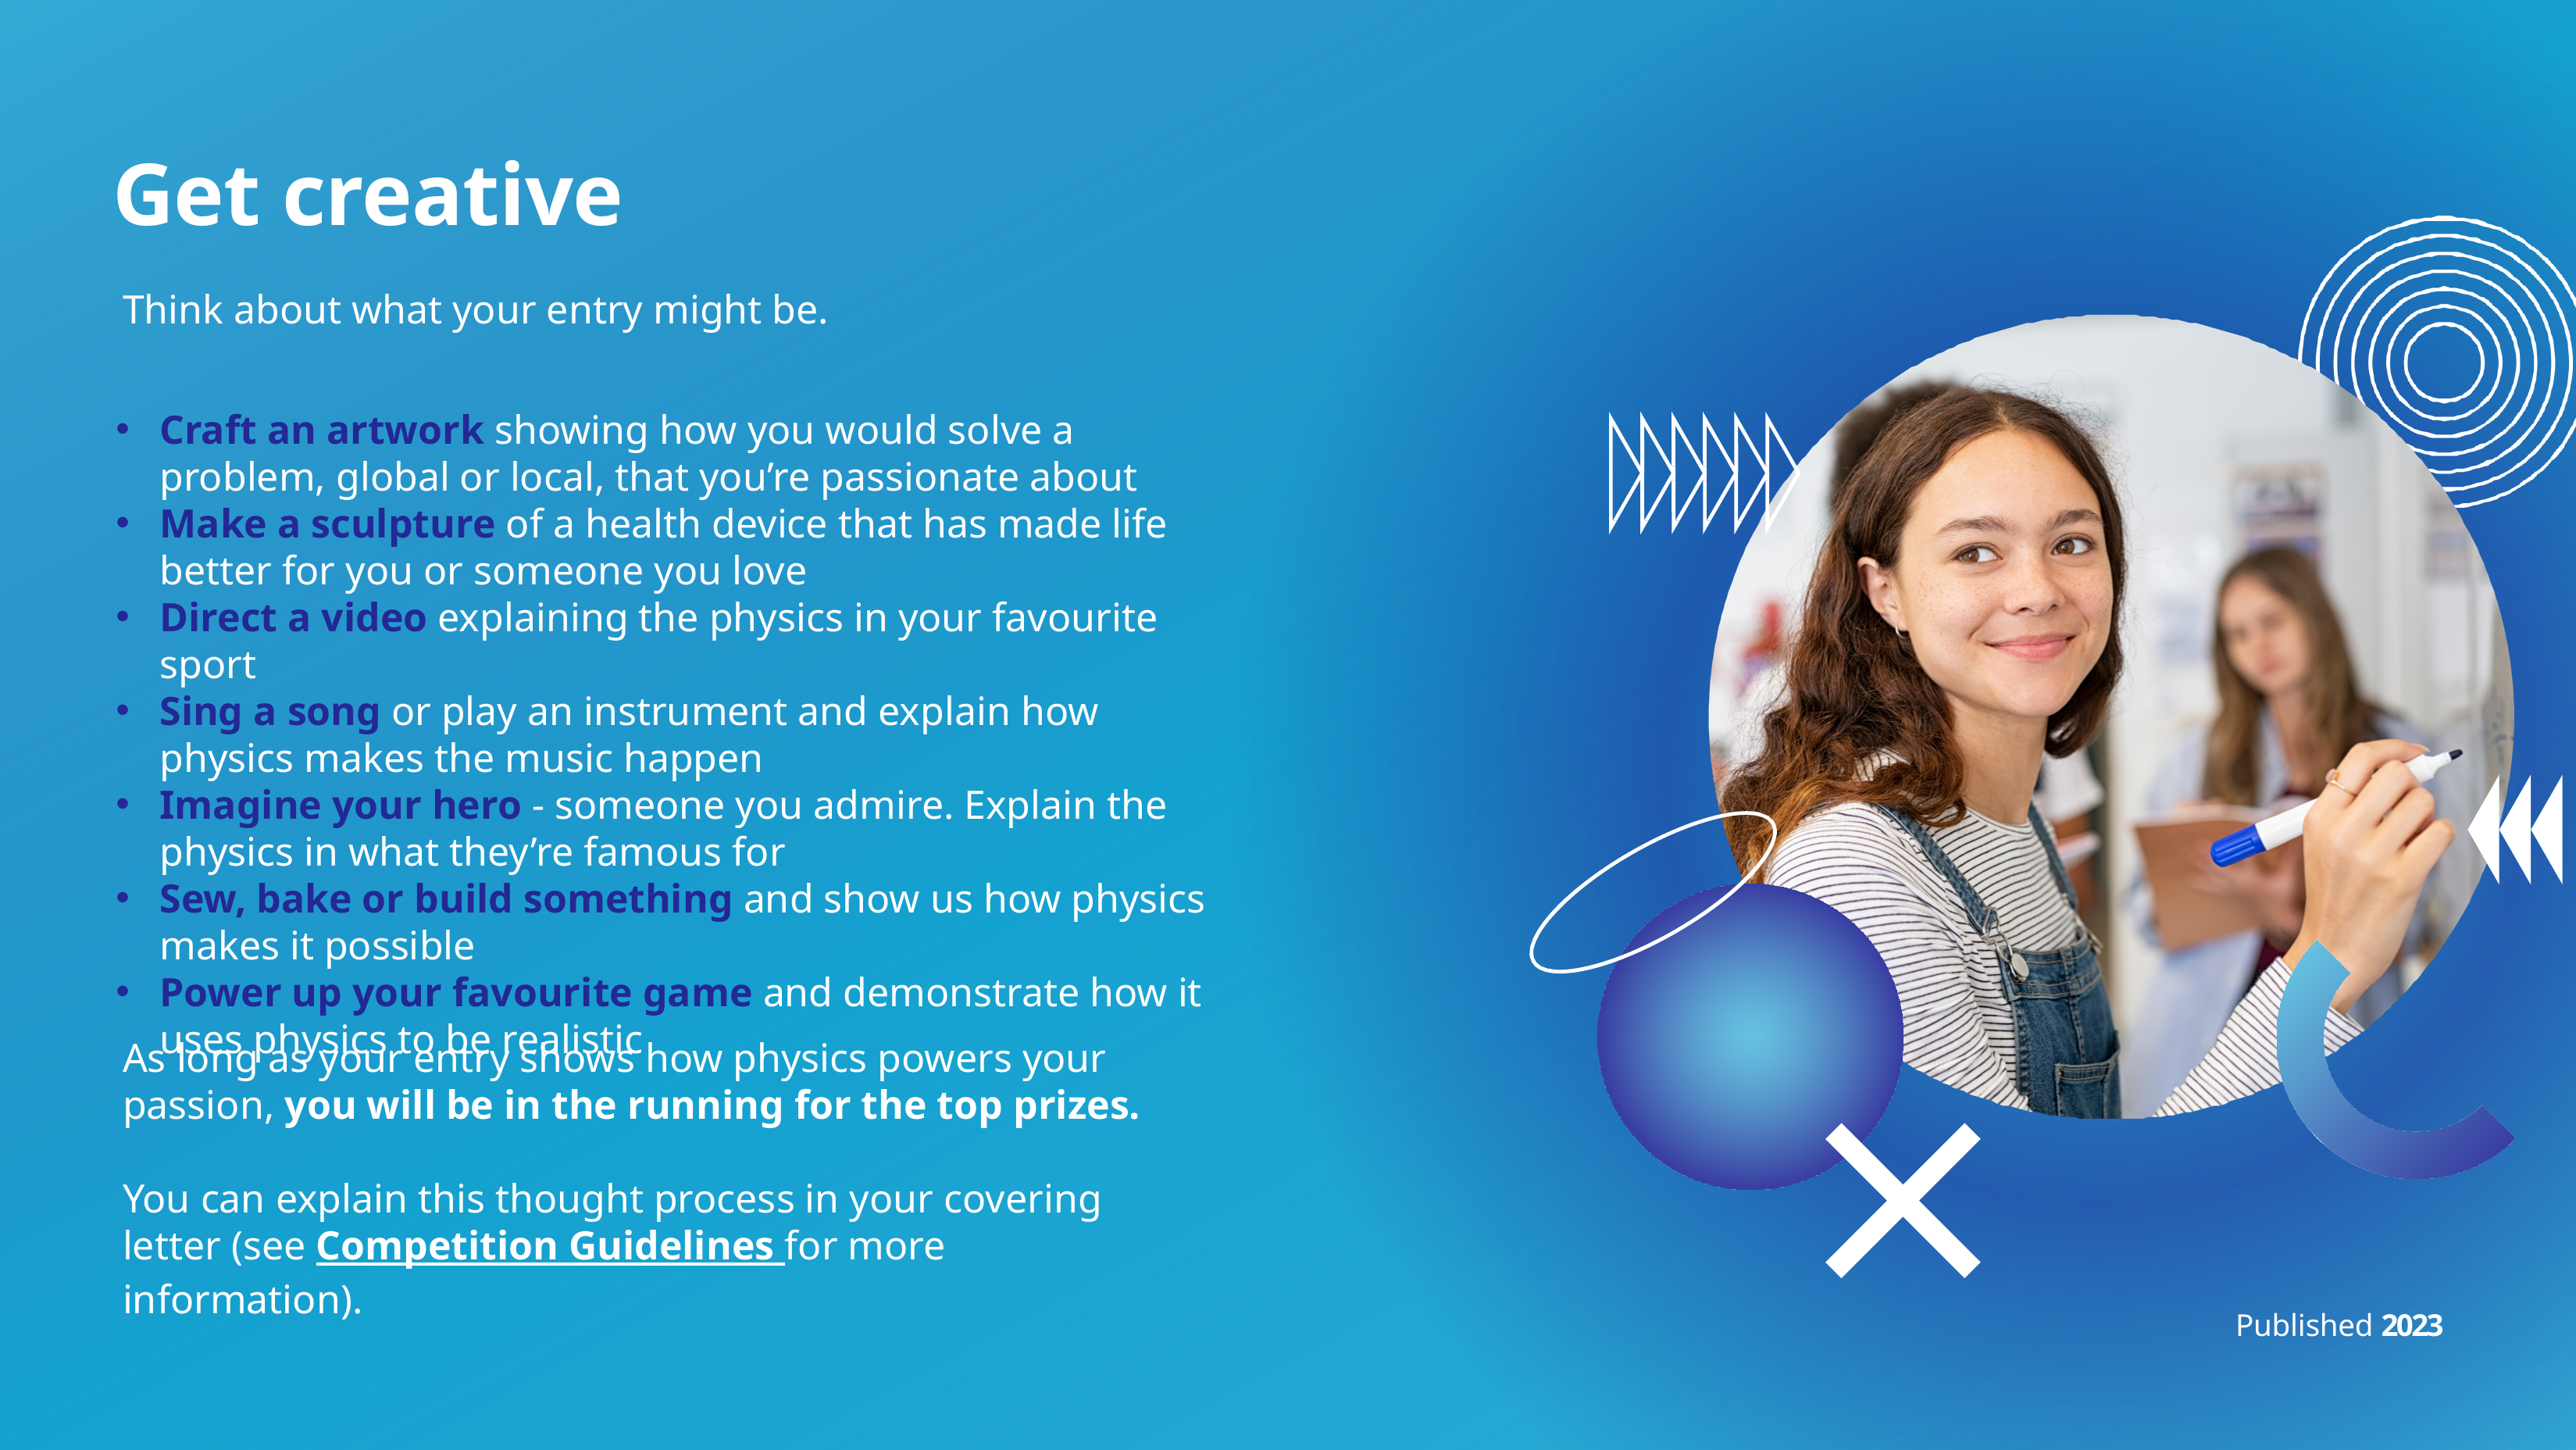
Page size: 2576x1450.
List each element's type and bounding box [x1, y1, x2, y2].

text_box [1529, 216, 2576, 1279]
picture [0, 0, 2576, 1450]
